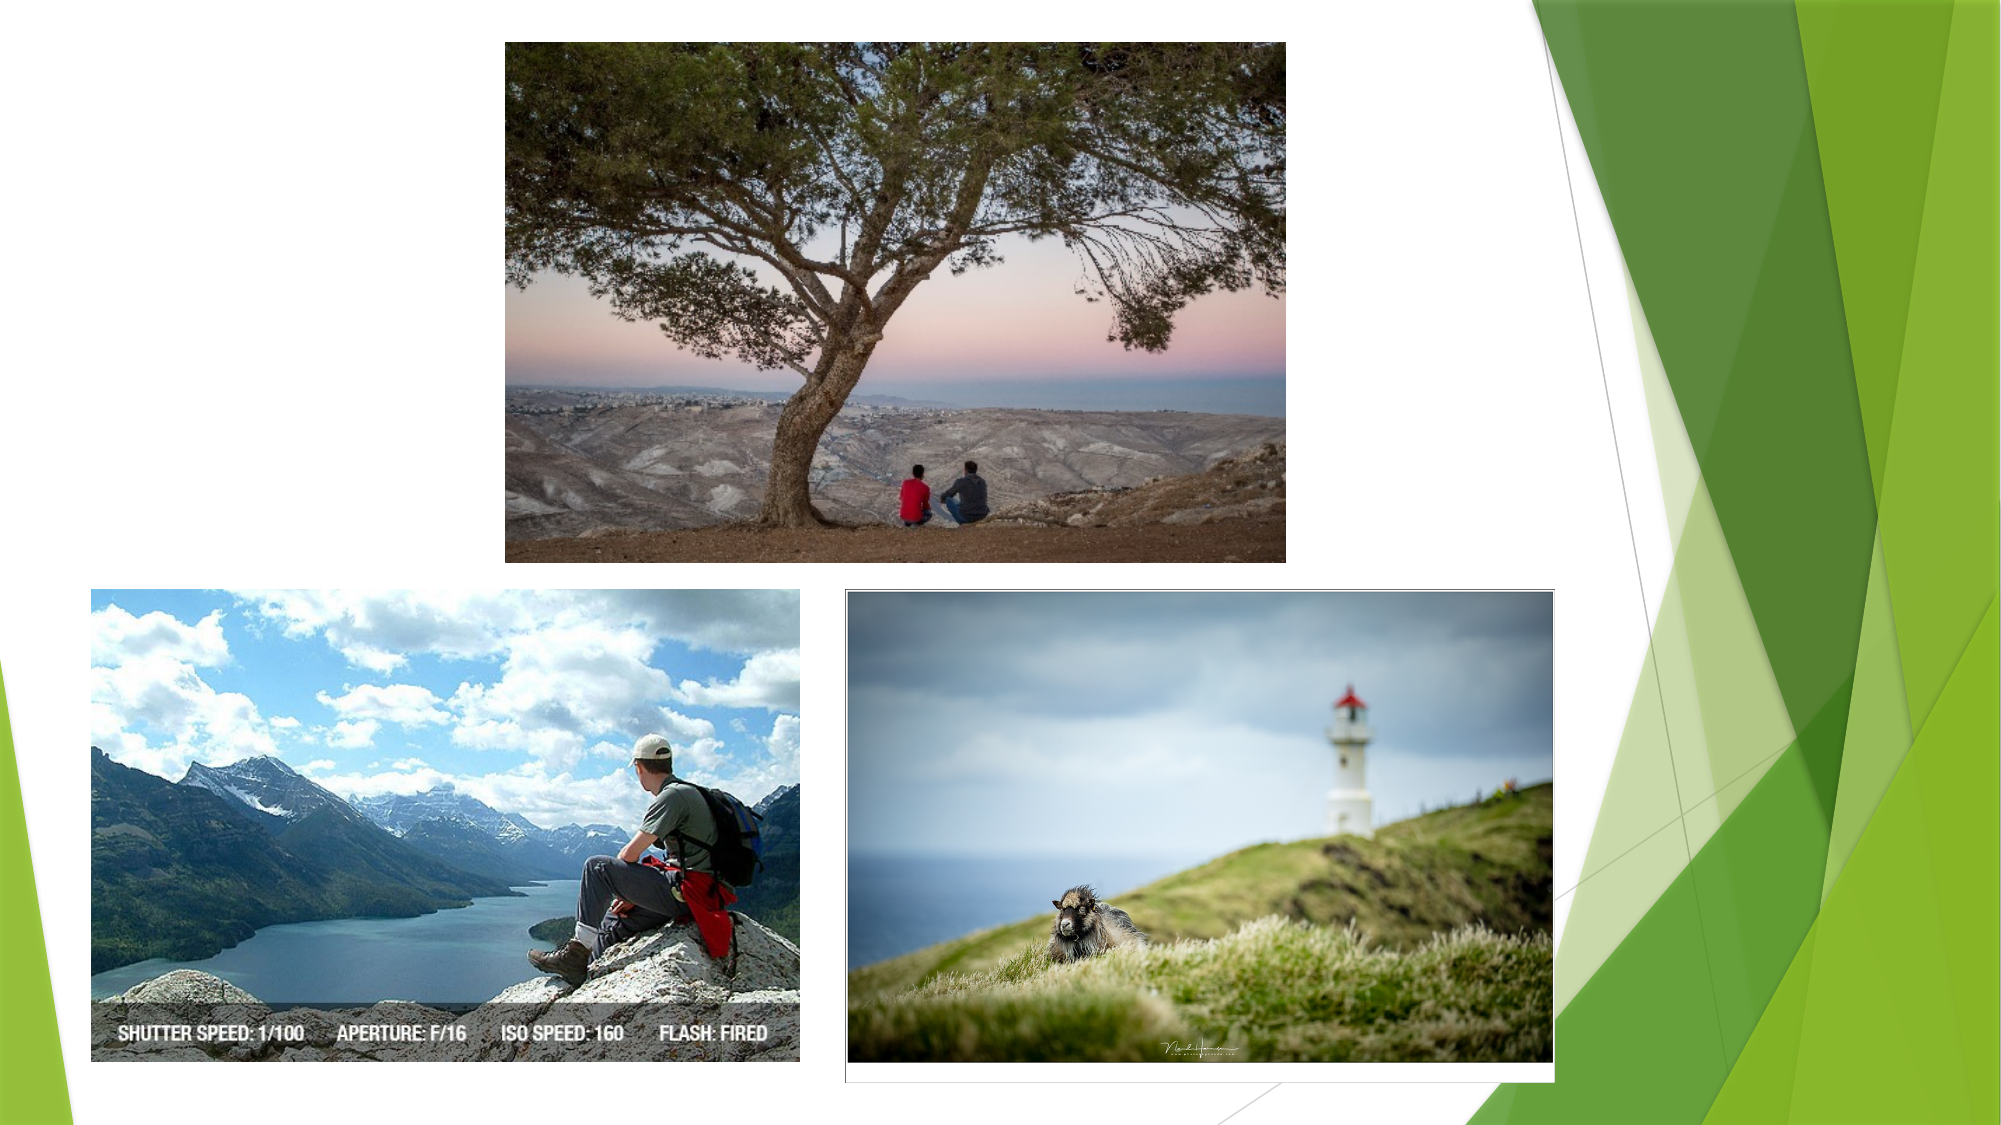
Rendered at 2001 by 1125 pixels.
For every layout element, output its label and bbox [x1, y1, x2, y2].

picture [845, 588, 1555, 1083]
picture [90, 588, 801, 1063]
picture [505, 42, 1286, 563]
